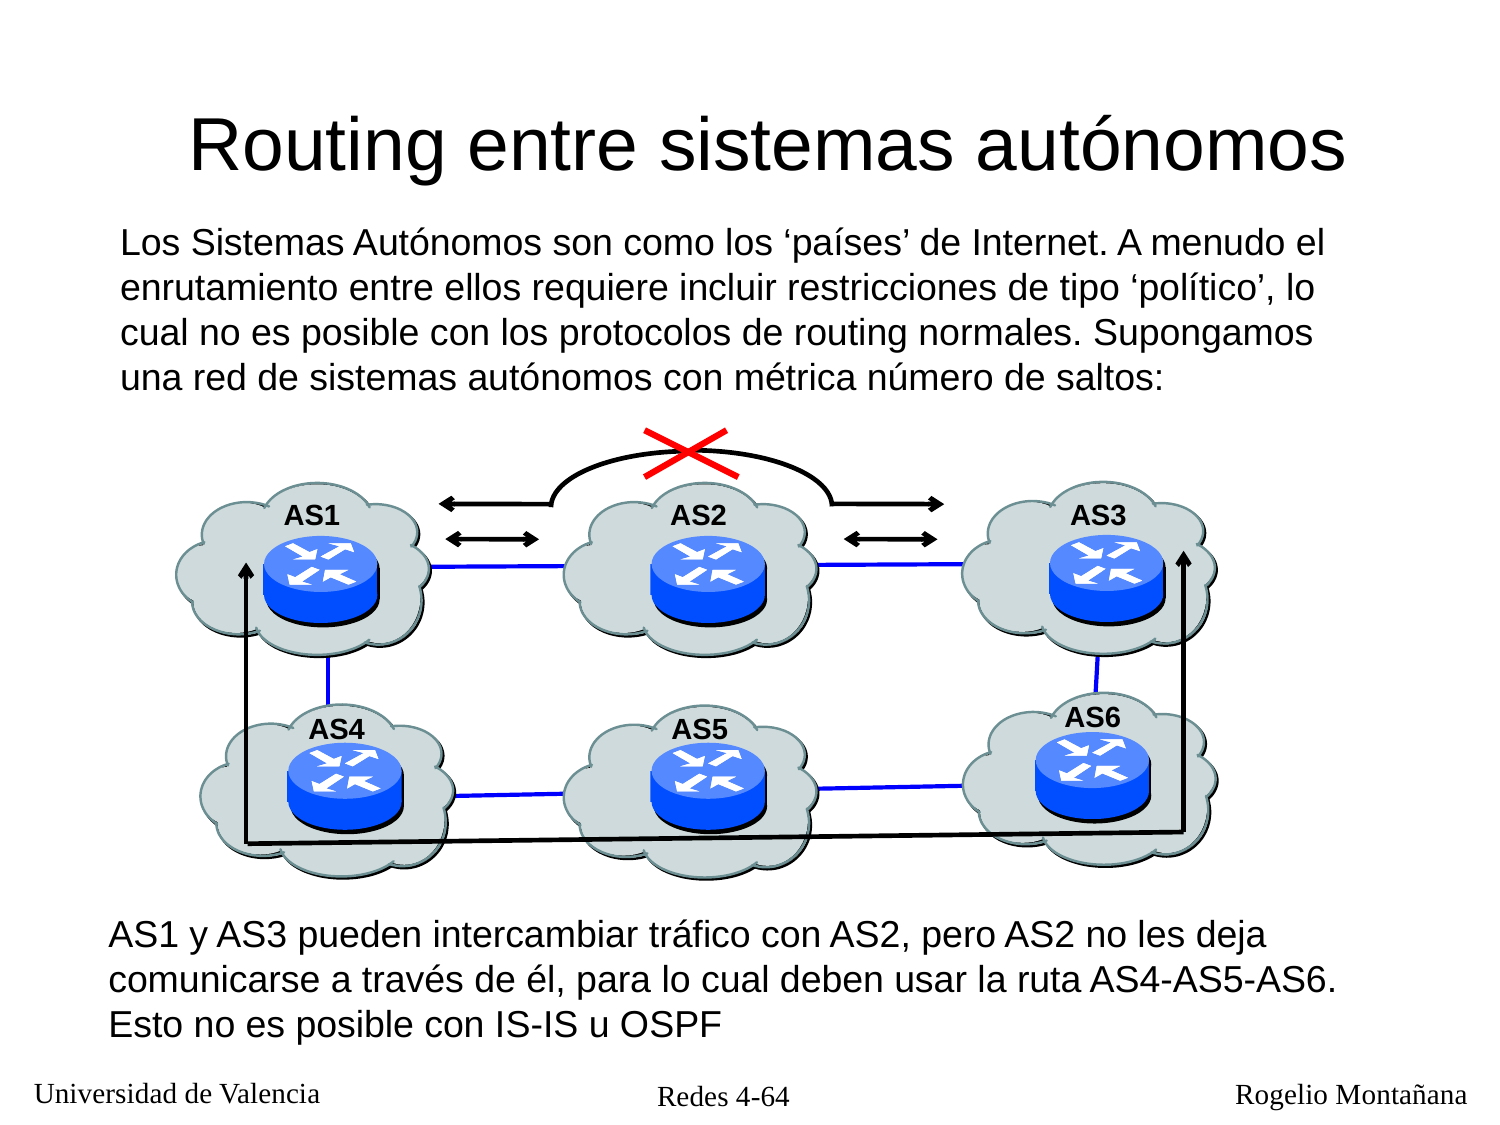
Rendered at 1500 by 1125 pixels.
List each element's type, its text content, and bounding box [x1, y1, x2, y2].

text_box [568, 454, 639, 479]
text_box Los Sistemas Autónomos son como los ‘países’ de Internet. A menudo el enrutamiento entre ellos requiere incluir restricciones de tipo ‘político’, lo cual no es posible con los protocolos de routing normales. Supongamos una red de sistemas autónomos con métrica número de saltos: [105, 210, 1383, 406]
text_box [644, 429, 739, 478]
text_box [562, 703, 820, 830]
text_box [198, 702, 457, 881]
title Routing entre sistemas autónomos [105, 46, 1431, 235]
text_box [823, 485, 833, 507]
text_box [550, 489, 557, 508]
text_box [961, 691, 1219, 869]
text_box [562, 481, 820, 659]
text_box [562, 852, 820, 882]
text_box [247, 831, 1184, 844]
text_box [960, 480, 1219, 658]
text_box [174, 481, 433, 659]
text_box [744, 453, 816, 479]
text_box AS1 y AS3 pueden intercambiar tráfico con AS2, pero AS2 no les deja comunicarse a través de él, para lo cual deben usar la ruta AS4-AS5-AS6. Esto no es posible con IS-IS u OSPF [93, 902, 1430, 1053]
